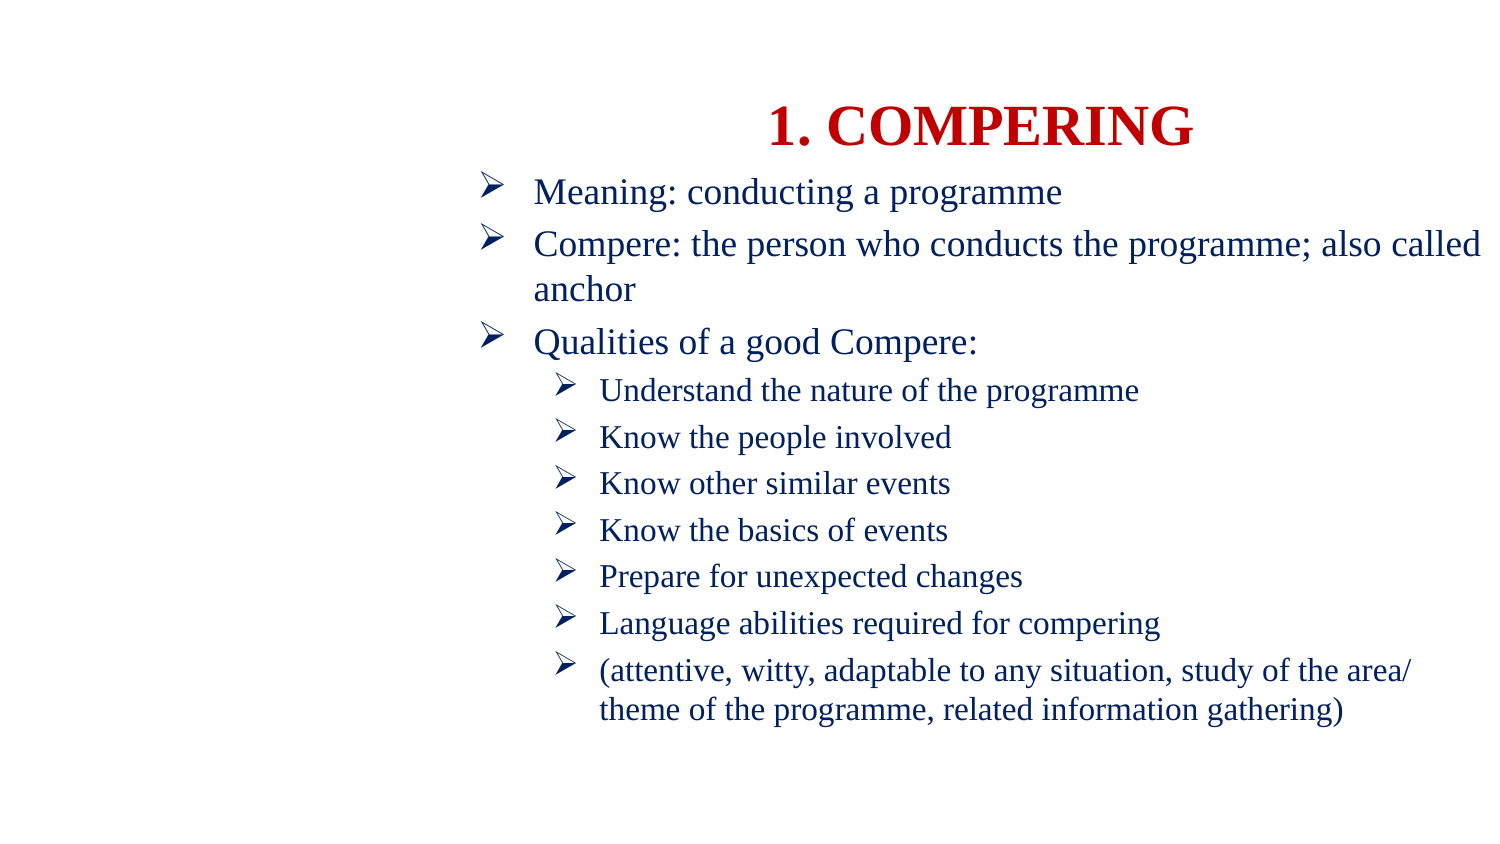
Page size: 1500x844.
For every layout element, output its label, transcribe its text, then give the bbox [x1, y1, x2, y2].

title 1. COMPERING [462, 0, 1500, 159]
list Meaning: conducting a programme Compere: the person who conducts the programme; also called anchor Qualities of a good Compere: Understand the nature of the programme Know the people involved Know other similar events Know the basics of events Prepare for unexpected changes Language abilities required for compering (attentive, witty, adaptable to any situation, study of the area/ theme of the programme, related information gathering) [462, 159, 1500, 844]
